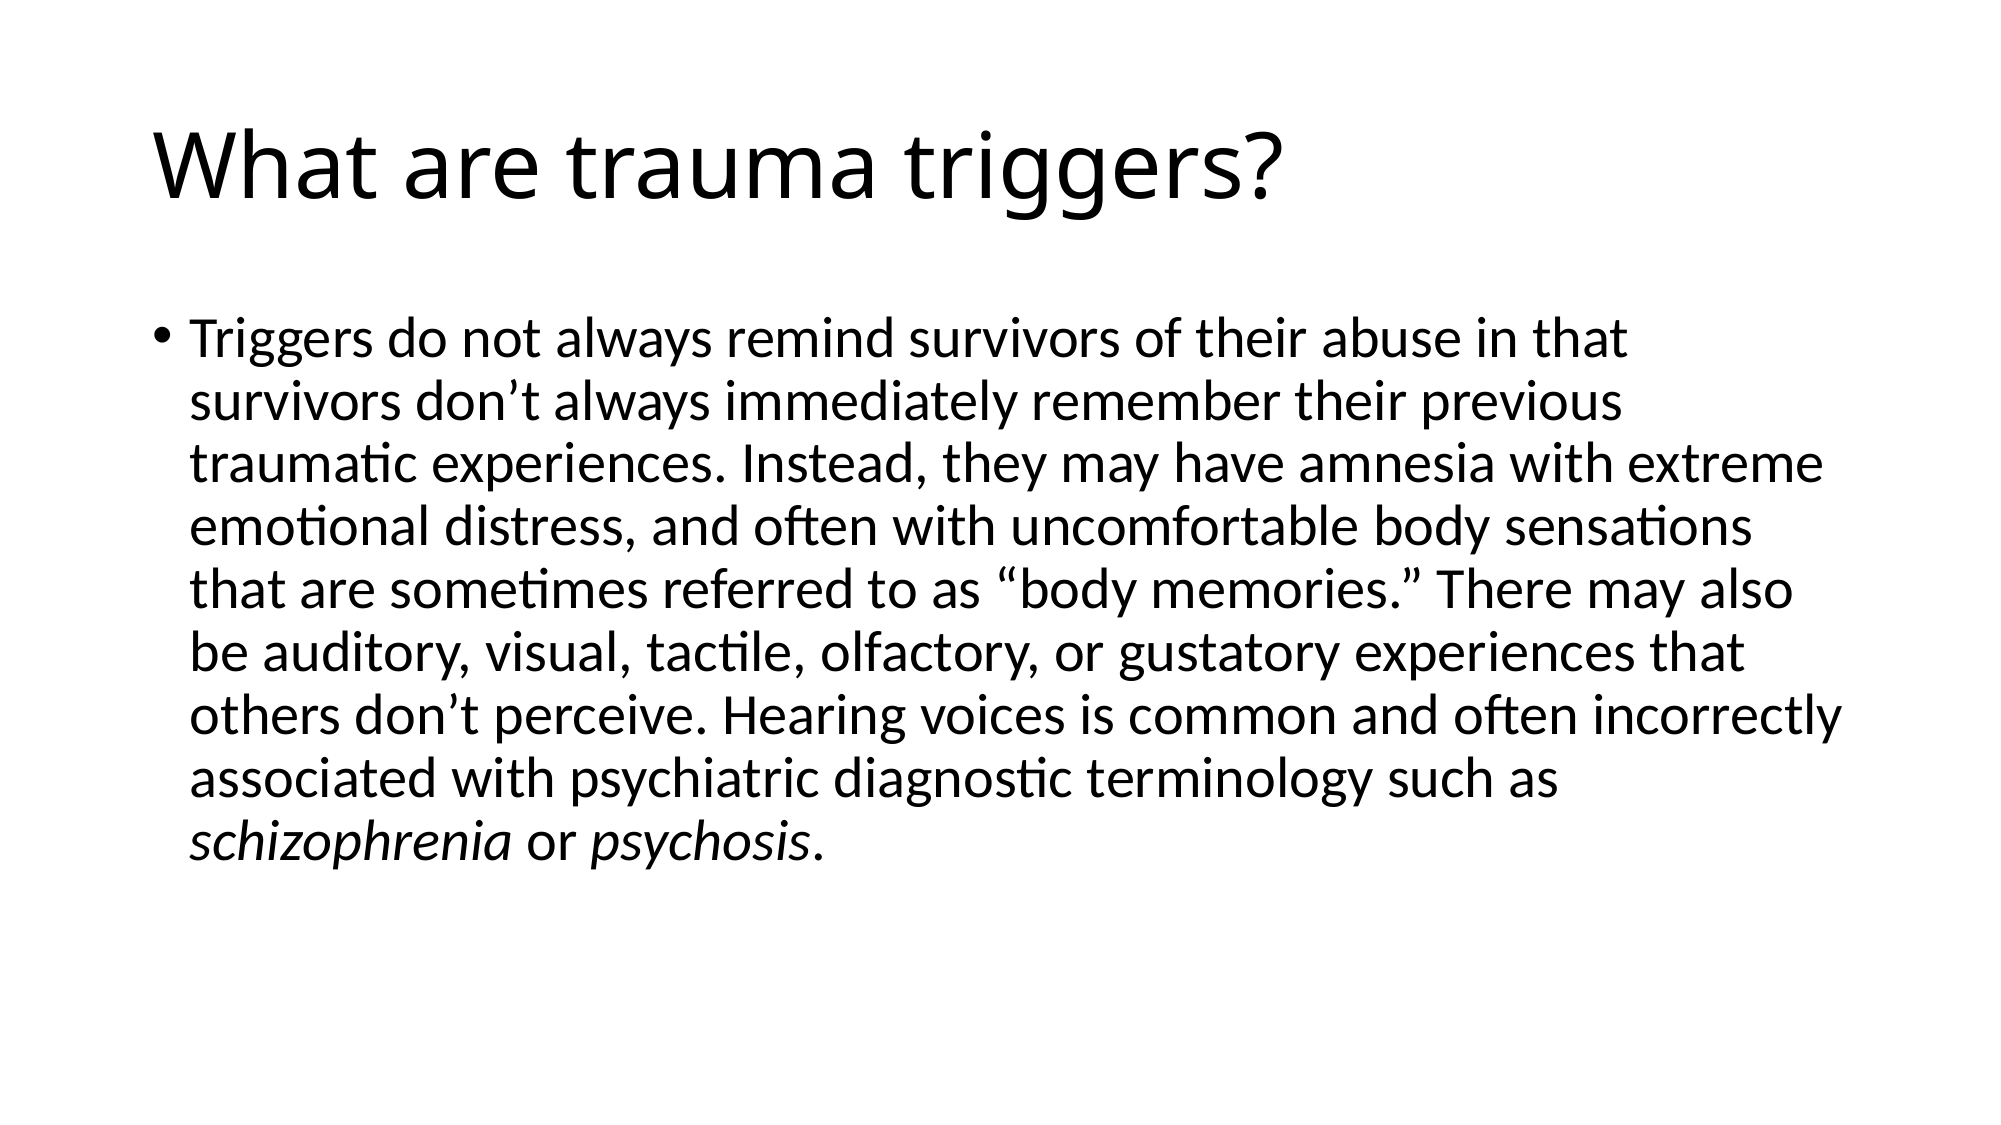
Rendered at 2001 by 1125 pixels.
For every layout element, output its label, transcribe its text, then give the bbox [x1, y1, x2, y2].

title What are trauma triggers? [137, 59, 1863, 278]
list Triggers do not always remind survivors of their abuse in that survivors don’t always immediately remember their previous traumatic experiences. Instead, they may have amnesia with extreme emotional distress, and often with uncomfortable body sensations that are sometimes referred to as “body memories.” There may also be auditory, visual, tactile, olfactory, or gustatory experiences that others don’t perceive. Hearing voices is common and often incorrectly associated with psychiatric diagnostic terminology such as schizophrenia or psychosis. [137, 299, 1863, 1014]
